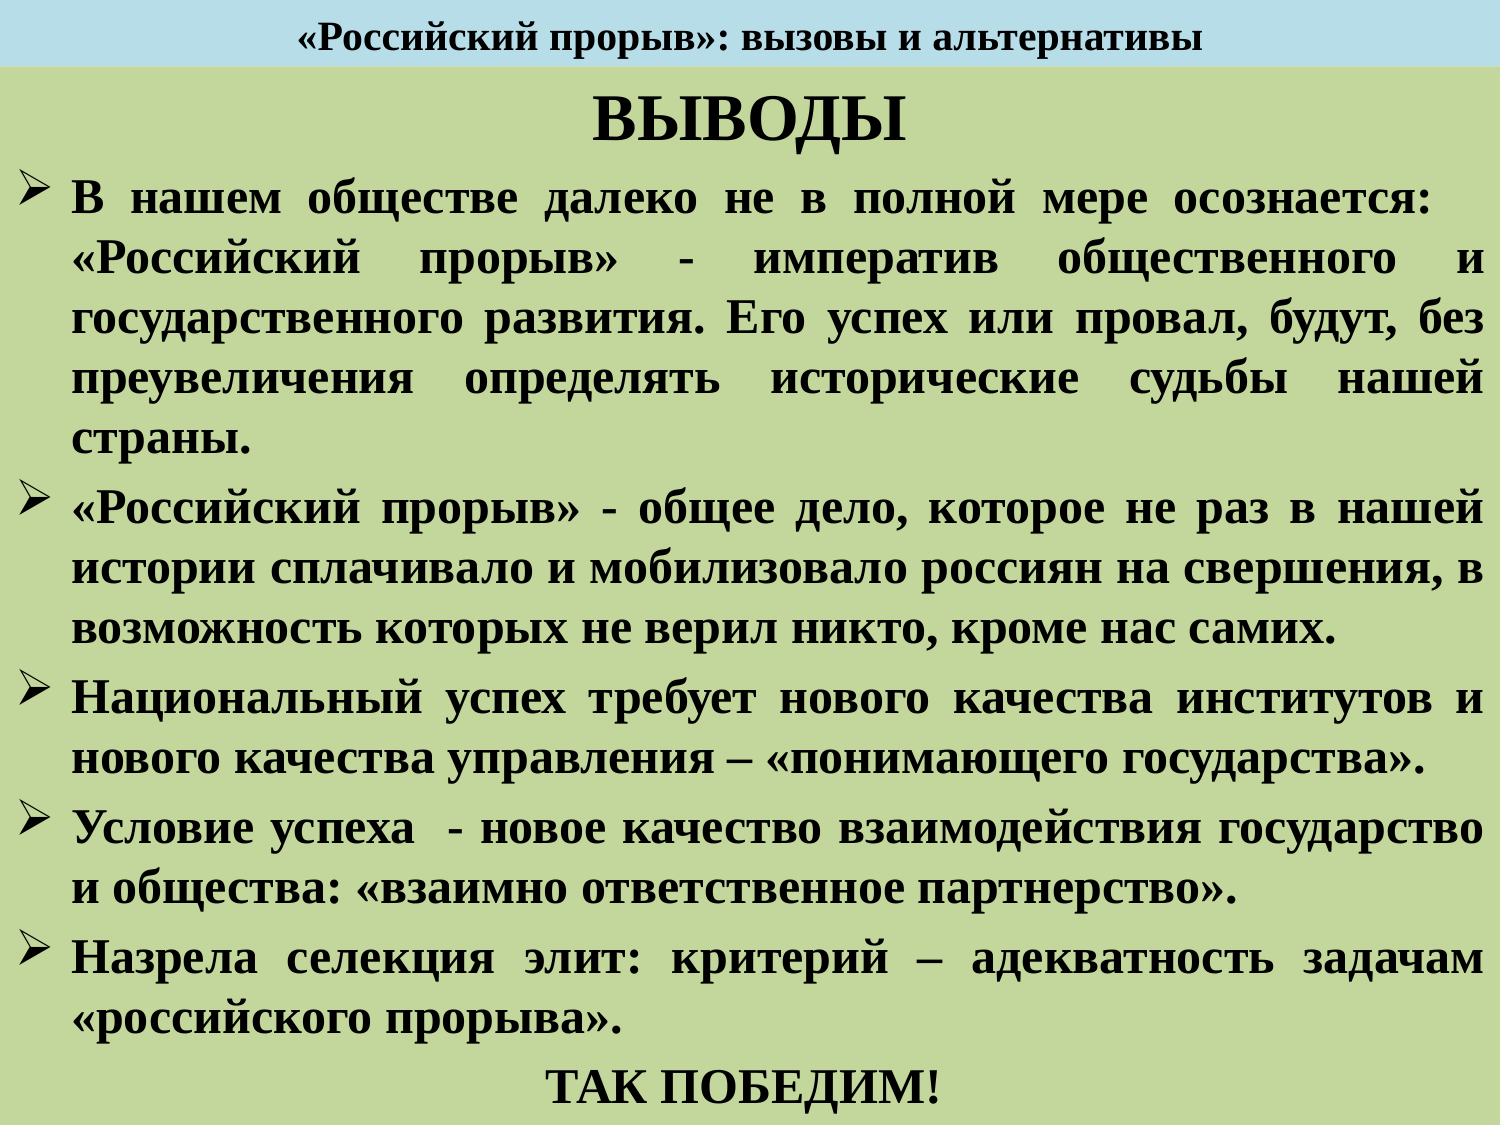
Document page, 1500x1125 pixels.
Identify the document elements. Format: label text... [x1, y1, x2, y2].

list ВЫВОДЫ В нашем обществе далеко не в полной мере осознается: «Российский прорыв» - императив общественного и государственного развития. Его успех или провал, будут, без преувеличения определять исторические судьбы нашей страны. «Российский прорыв» - общее дело, которое не раз в нашей истории сплачивало и мобилизовало россиян на свершения, в возможность которых не верил никто, кроме нас самих. Национальный успех требует нового качества институтов и нового качества управления – «понимающего государства». Условие успеха - новое качество взаимодействия государство и общества: «взаимно ответственное партнерство». Назрела селекция элит: критерий – адекватность задачам «российского прорыва». ТАК ПОБЕДИМ! [0, 66, 1500, 1125]
title «Российский прорыв»: вызовы и альтернативы [0, 0, 1500, 66]
